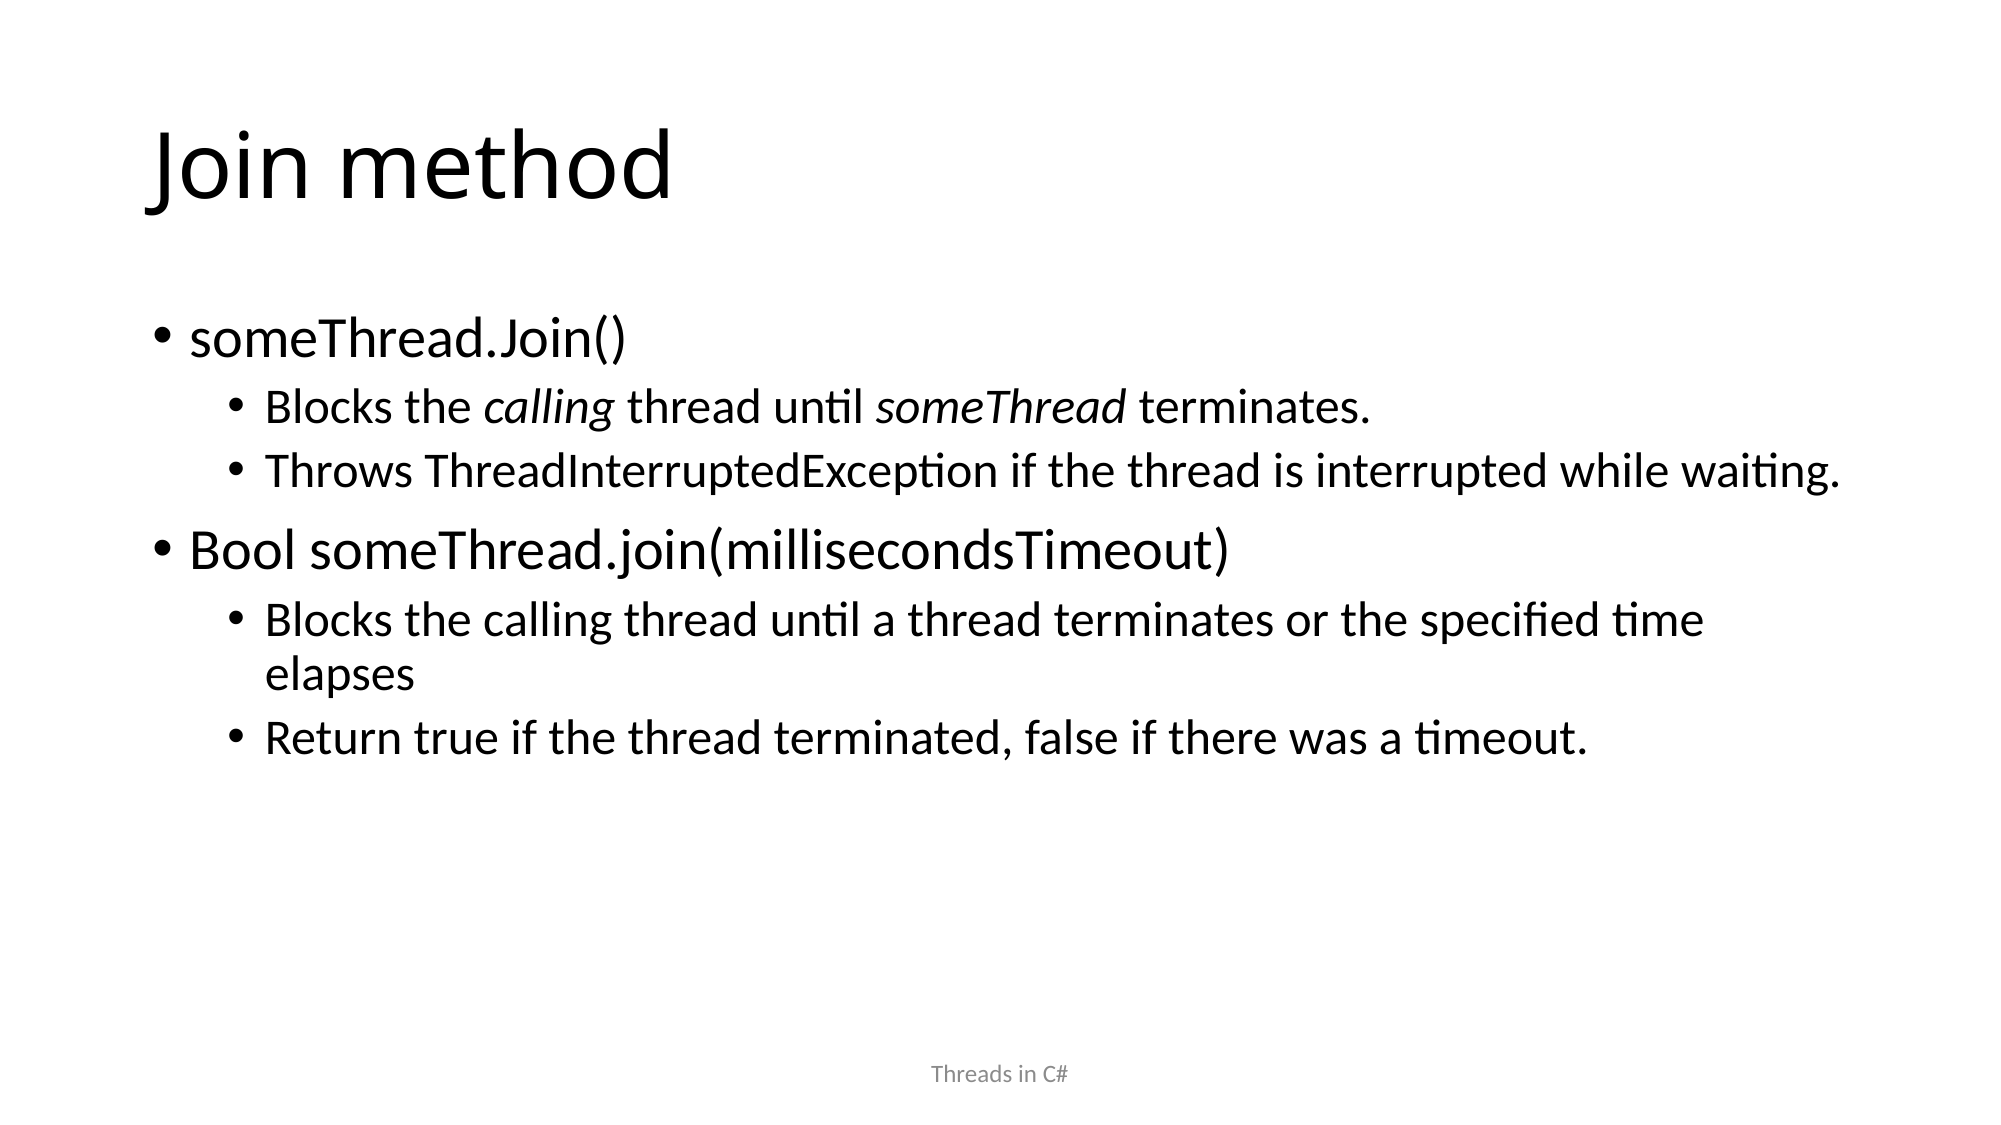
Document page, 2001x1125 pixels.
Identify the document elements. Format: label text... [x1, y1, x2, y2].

footer Threads in C# [662, 1042, 1338, 1103]
title Join method [137, 59, 1863, 278]
list someThread.Join() Blocks the calling thread until someThread terminates. Throws ThreadInterruptedException if the thread is interrupted while waiting. Bool someThread.join(millisecondsTimeout) Blocks the calling thread until a thread terminates or the specified time elapses Return true if the thread terminated, false if there was a timeout. [137, 299, 1863, 1014]
